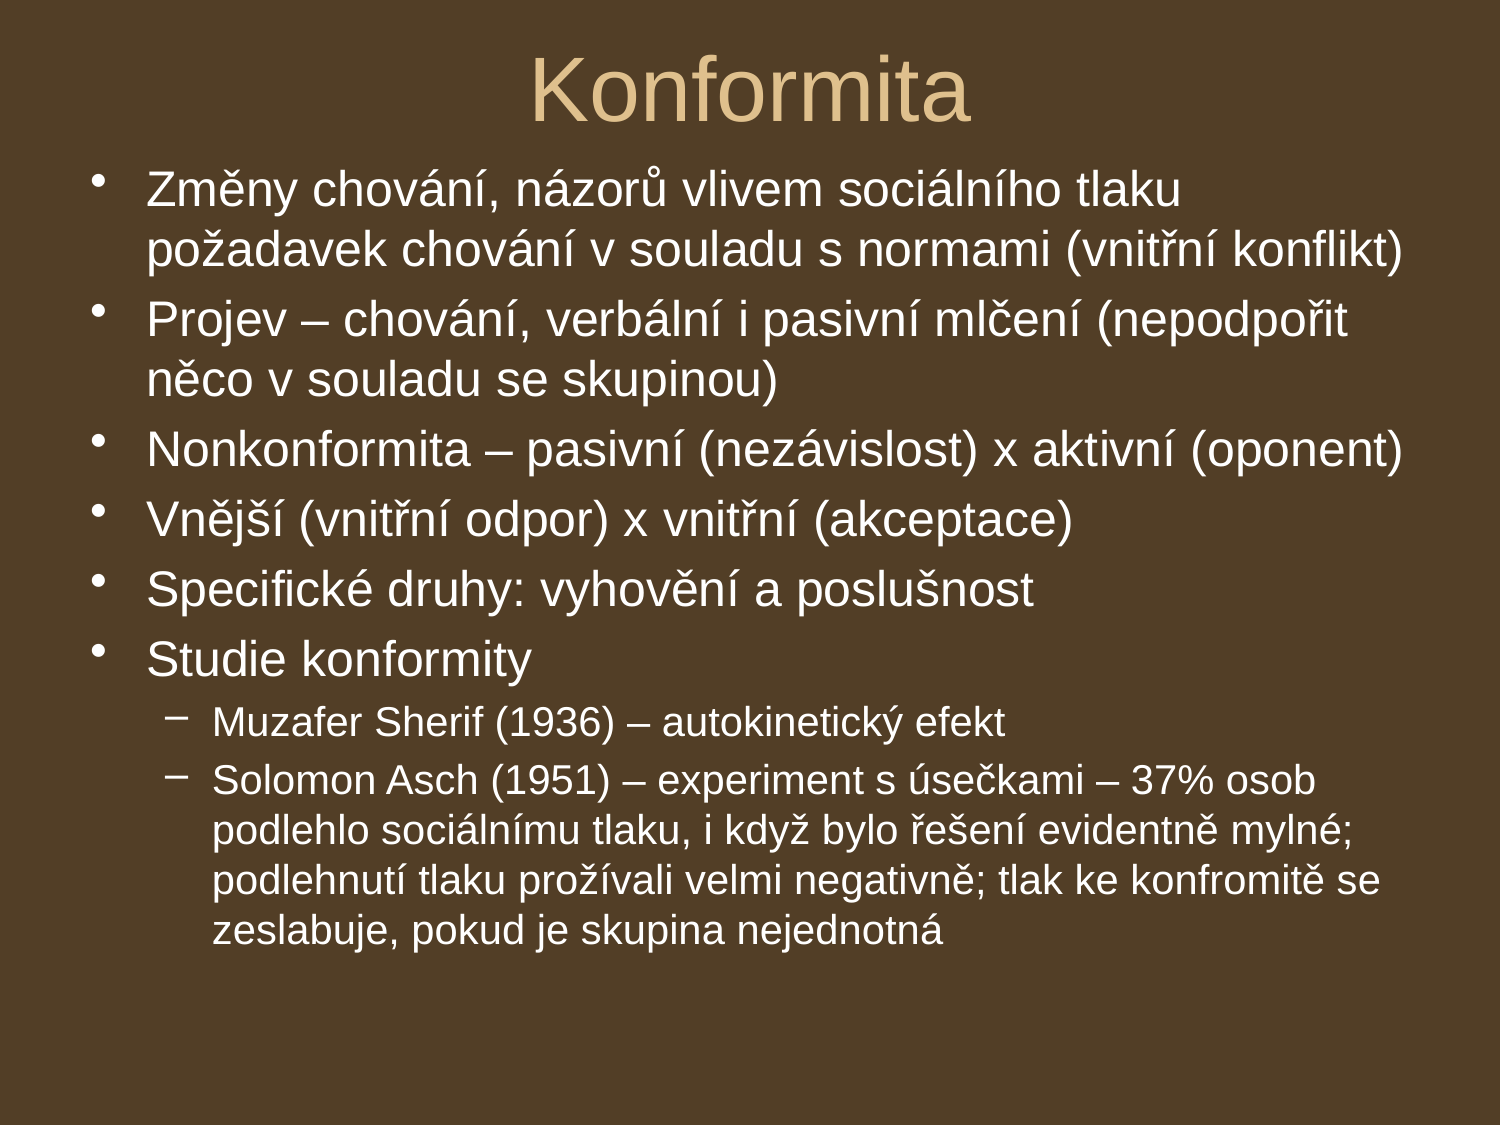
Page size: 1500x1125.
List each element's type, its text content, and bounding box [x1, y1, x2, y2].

title Konformita [75, 45, 1425, 126]
list Změny chování, názorů vlivem sociálního tlaku požadavek chování v souladu s normami (vnitřní konflikt) Projev – chování, verbální i pasivní mlčení (nepodpořit něco v souladu se skupinou) Nonkonformita – pasivní (nezávislost) x aktivní (oponent) Vnější (vnitřní odpor) x vnitřní (akceptace) Specifické druhy: vyhovění a poslušnost Studie konformity Muzafer Sherif (1936) – autokinetický efekt Solomon Asch (1951) – experiment s úsečkami – 37% osob podlehlo sociálnímu tlaku, i když bylo řešení evidentně mylné; podlehnutí tlaku prožívali velmi negativně; tlak ke konfromitě se zeslabuje, pokud je skupina nejednotná [75, 149, 1425, 1005]
